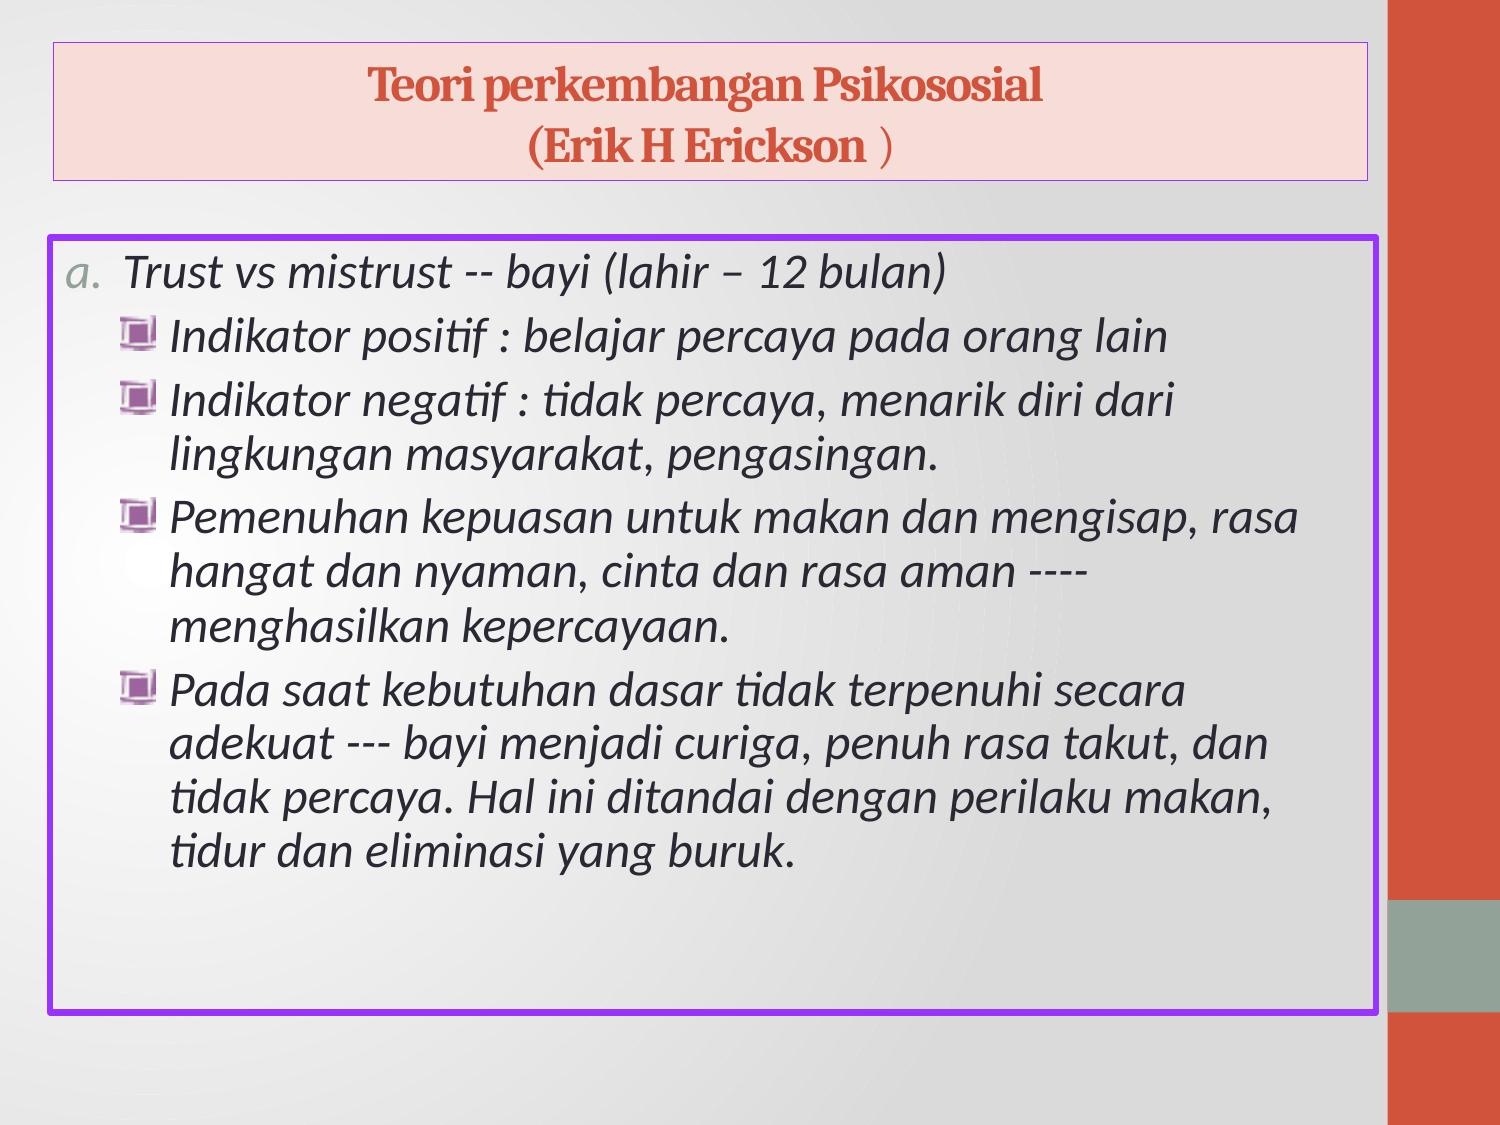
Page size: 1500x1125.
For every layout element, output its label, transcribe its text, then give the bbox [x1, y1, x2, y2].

picture [120, 497, 156, 533]
picture [120, 379, 156, 415]
title Teori perkembangan Psikososial (Erik H Erickson ) [53, 42, 1368, 181]
picture [120, 669, 156, 705]
list Trust vs mistrust -- bayi (lahir – 12 bulan) Indikator positif : belajar percaya pada orang lain Indikator negatif : tidak percaya, menarik diri dari lingkungan masyarakat, pengasingan. Pemenuhan kepuasan untuk makan dan mengisap, rasa hangat dan nyaman, cinta dan rasa aman ---- menghasilkan kepercayaan. Pada saat kebutuhan dasar tidak terpenuhi secara adekuat --- bayi menjadi curiga, penuh rasa takut, dan tidak percaya. Hal ini ditandai dengan perilaku makan, tidur dan eliminasi yang buruk. [50, 237, 1377, 1013]
picture [120, 315, 156, 351]
